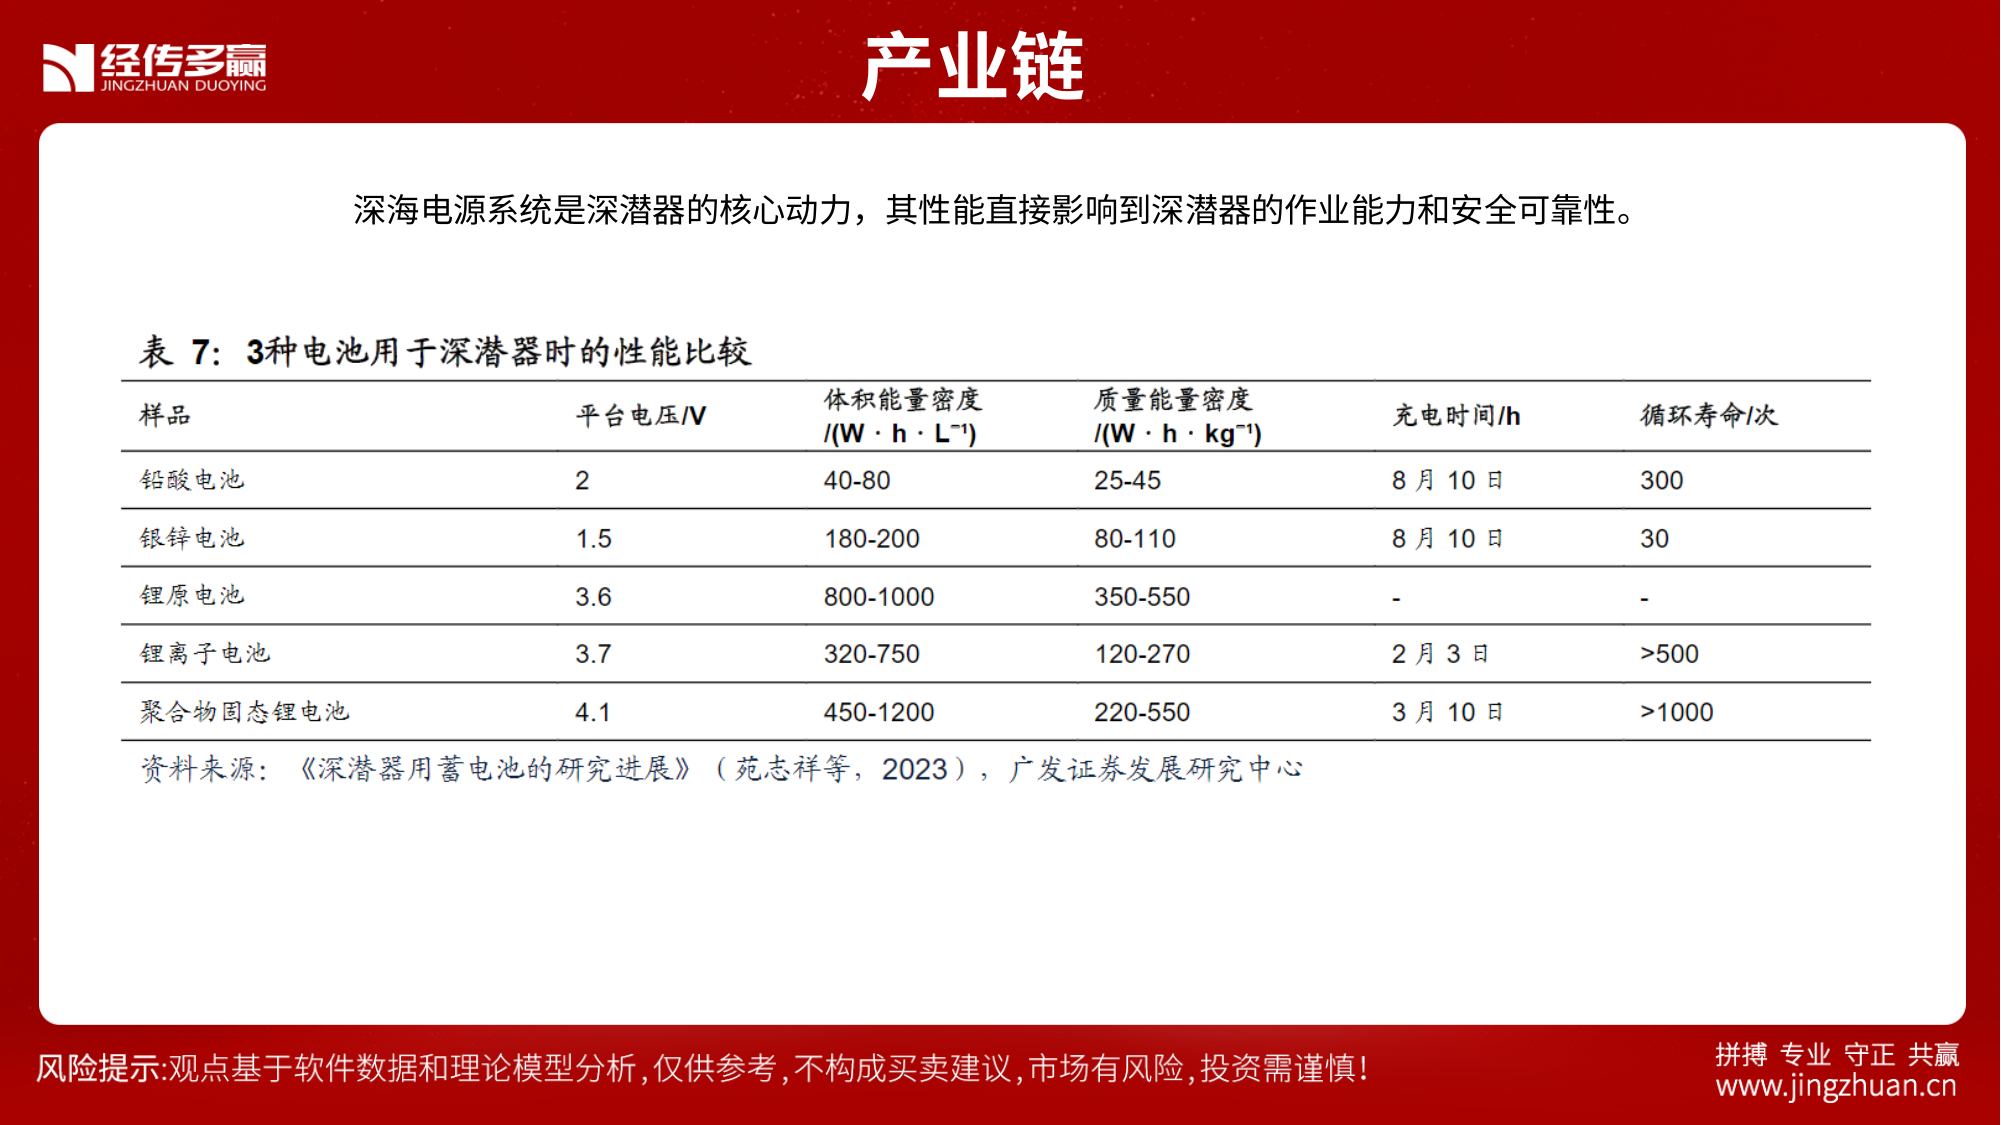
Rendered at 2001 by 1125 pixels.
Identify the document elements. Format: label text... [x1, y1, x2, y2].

text_box 产业链 [453, 11, 1788, 117]
text_box 深海电源系统是深潜器的核心动力，其性能直接影响到深潜器的作业能力和安全可靠性。 [338, 182, 1788, 237]
picture [0, 0, 2000, 1125]
